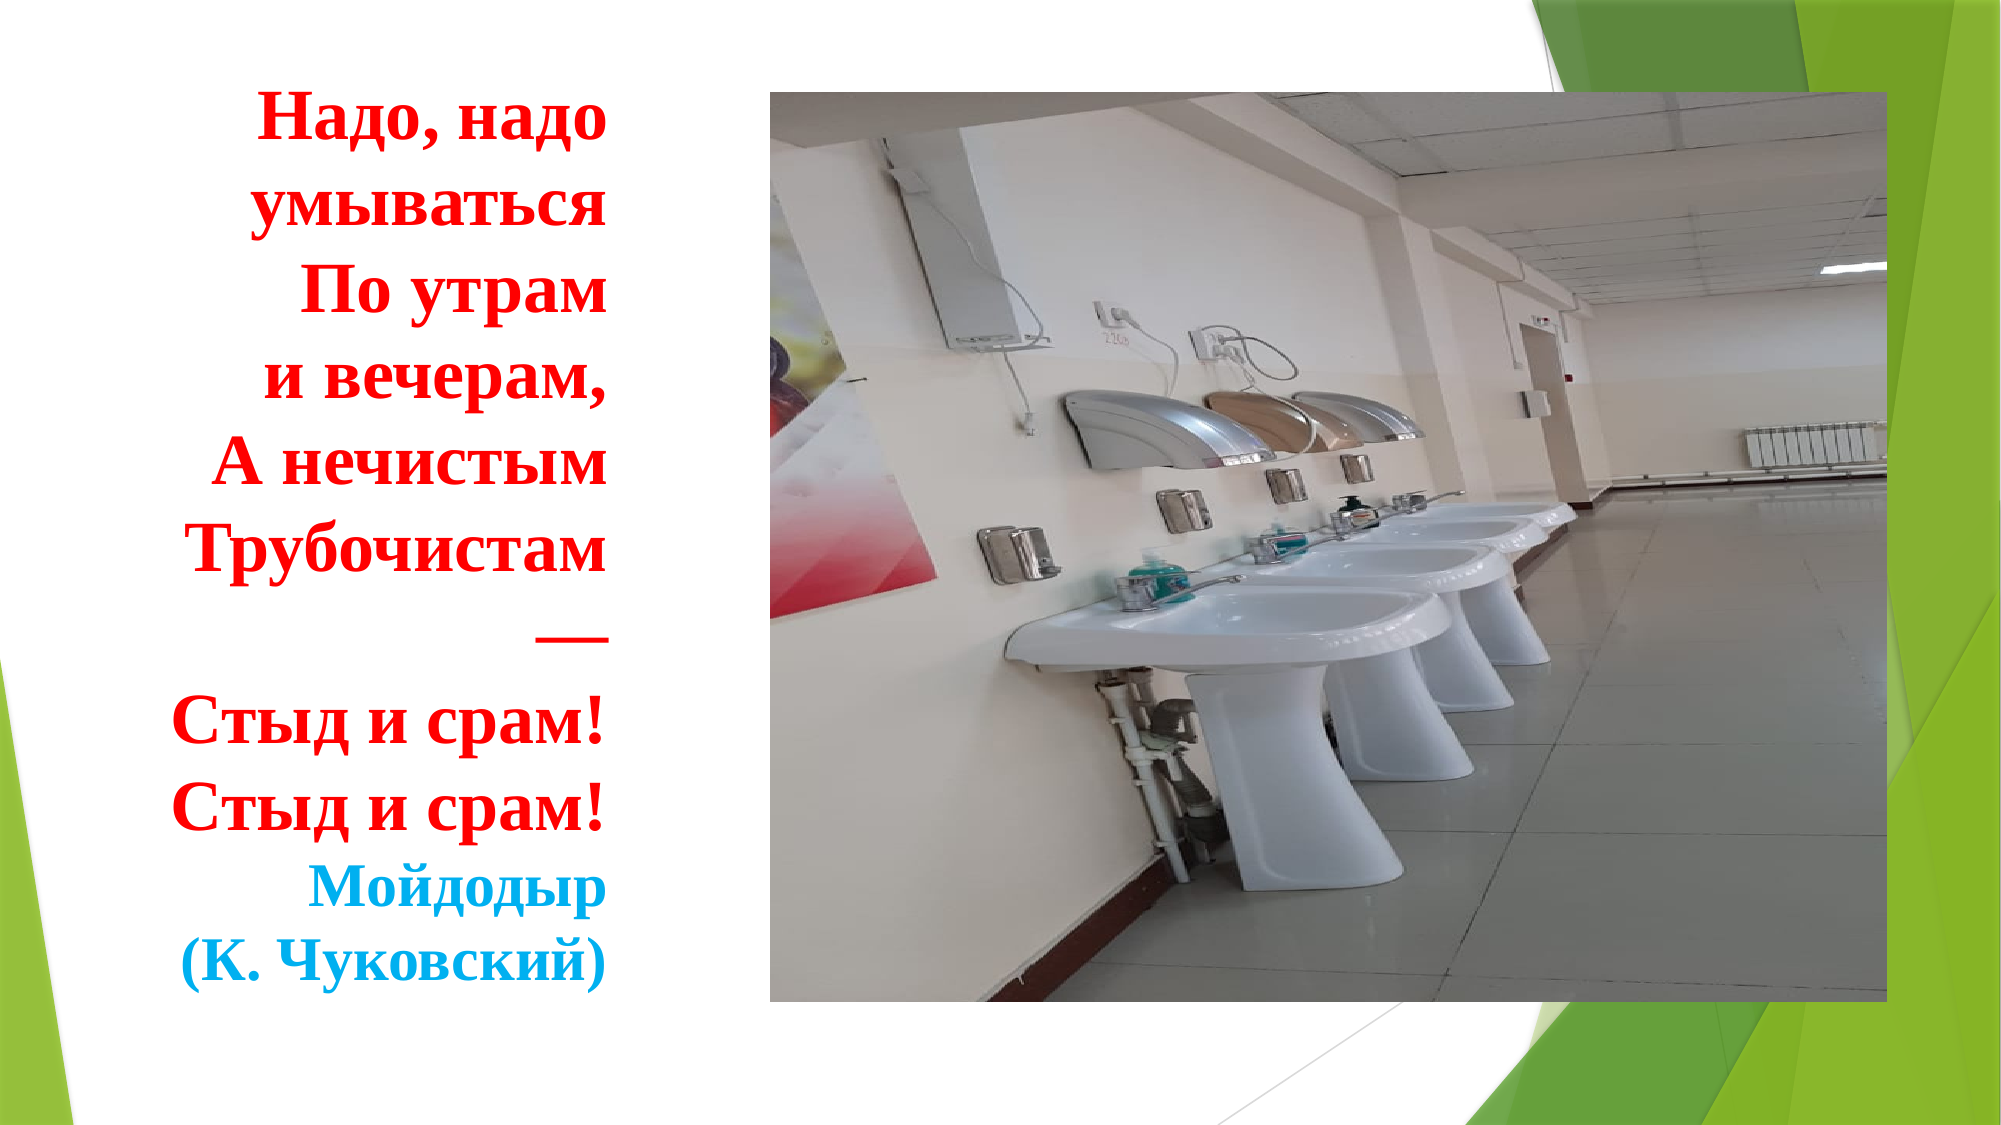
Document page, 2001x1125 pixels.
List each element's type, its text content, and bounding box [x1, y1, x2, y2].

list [769, 91, 1887, 1003]
title Надо, надо умываться По утрам и вечерам, А нечистым Трубочистам — Стыд и срам! Стыд и срам! Мойдодыр (К. Чуковский) [117, 59, 623, 1002]
